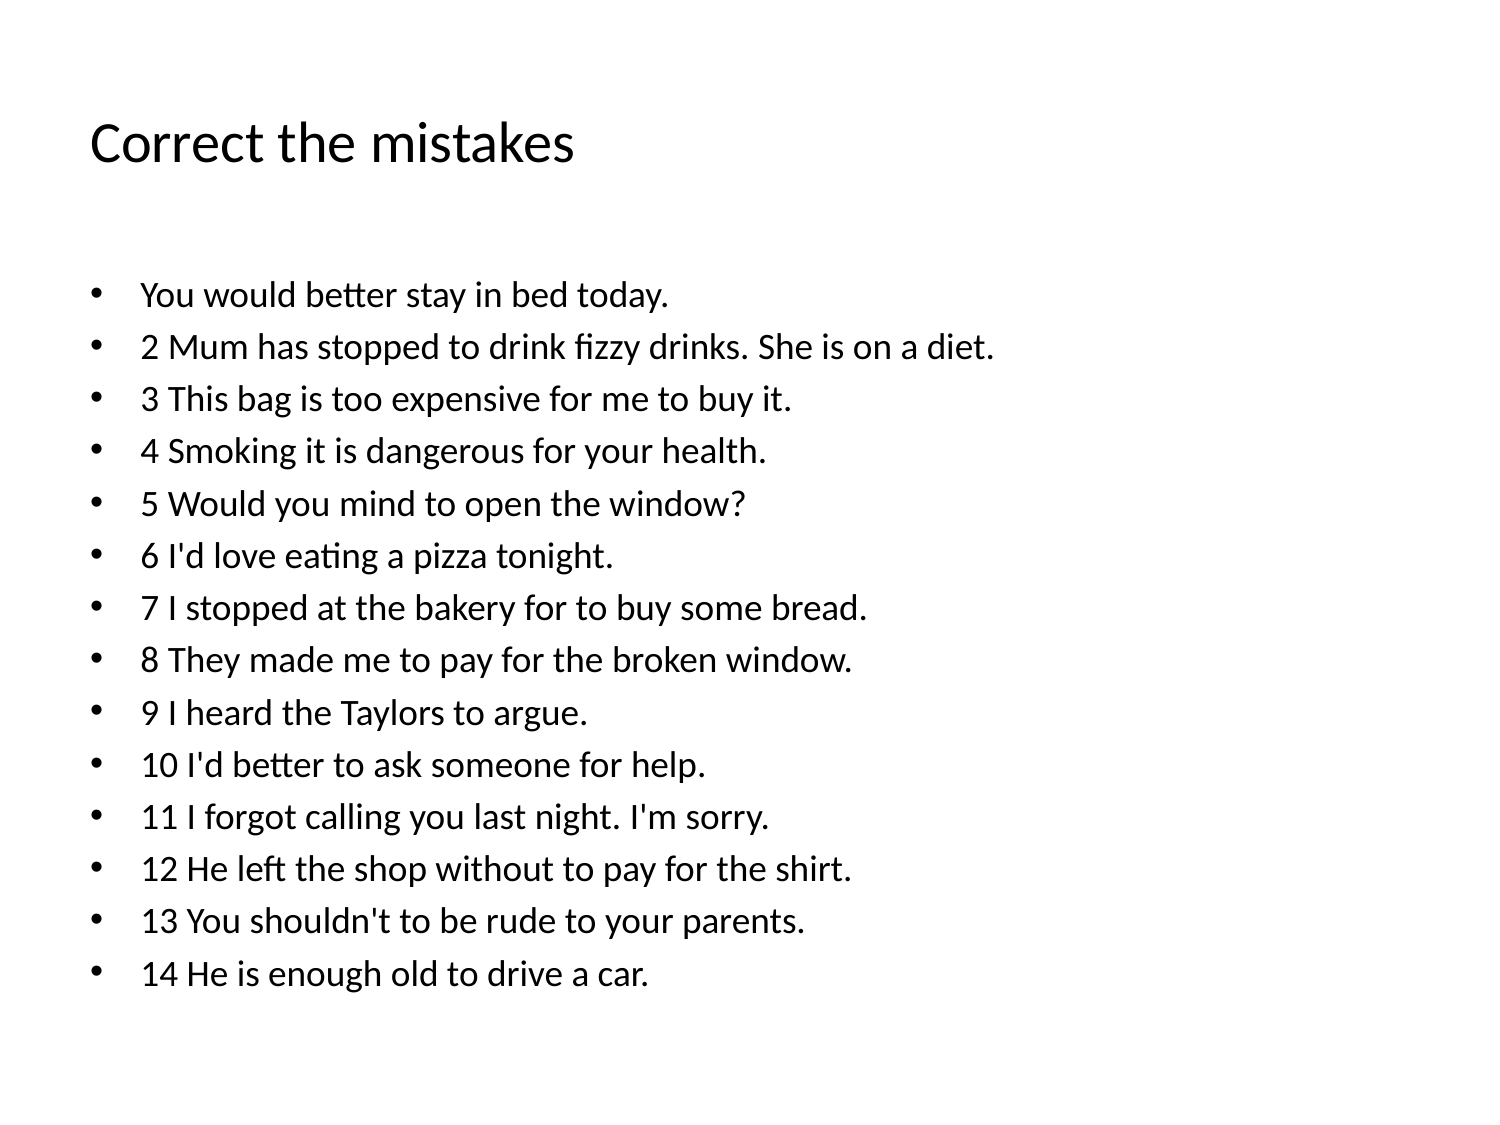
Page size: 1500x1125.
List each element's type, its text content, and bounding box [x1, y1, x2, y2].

list You would better stay in bed today. 2 Mum has stopped to drink fizzy drinks. She is on a diet. 3 This bag is too expensive for me to buy it. 4 Smoking it is dangerous for your health. 5 Would you mind to open the window? 6 I'd love eating a pizza tonight. 7 I stopped at the bakery for to buy some bread. 8 They made me to pay for the broken window. 9 I heard the Taylors to argue. 10 I'd better to ask someone for help. 11 I forgot calling you last night. I'm sorry. 12 He left the shop without to pay for the shirt. 13 You shouldn't to be rude to your parents. 14 He is enough old to drive a car. [75, 262, 1425, 1005]
title Correct the mistakes [75, 45, 1425, 233]
